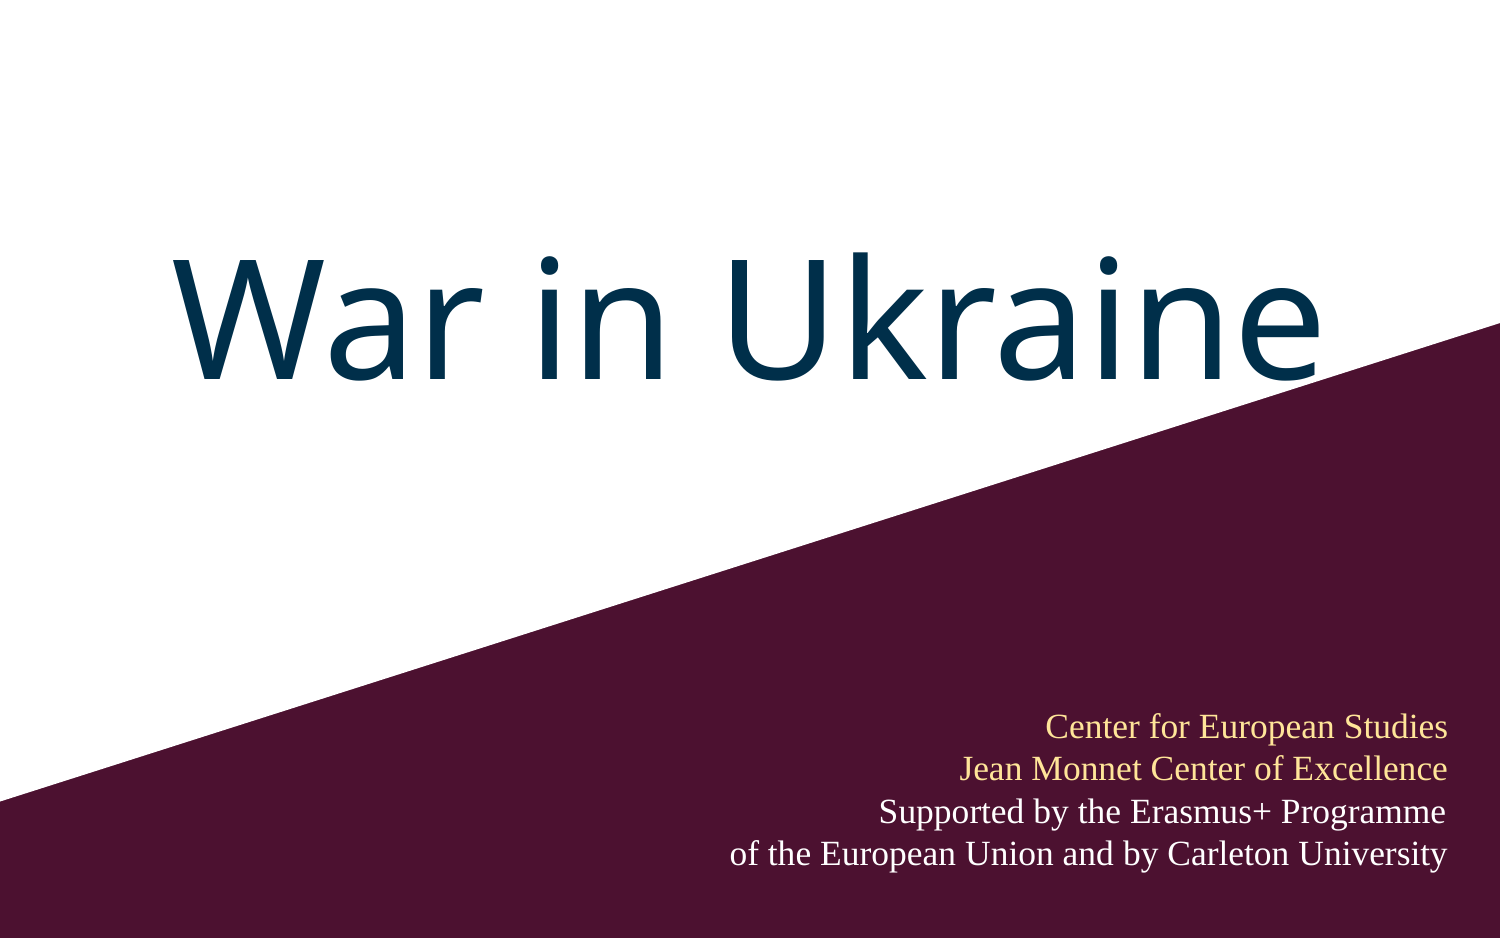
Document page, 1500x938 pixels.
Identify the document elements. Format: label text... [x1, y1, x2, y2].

text_box Center for European Studies Jean Monnet Center of Excellence Supported by the Erasmus+ Programme of the European Union and by Carleton University [602, 687, 1464, 879]
title War in Ukraine [0, 197, 1500, 432]
